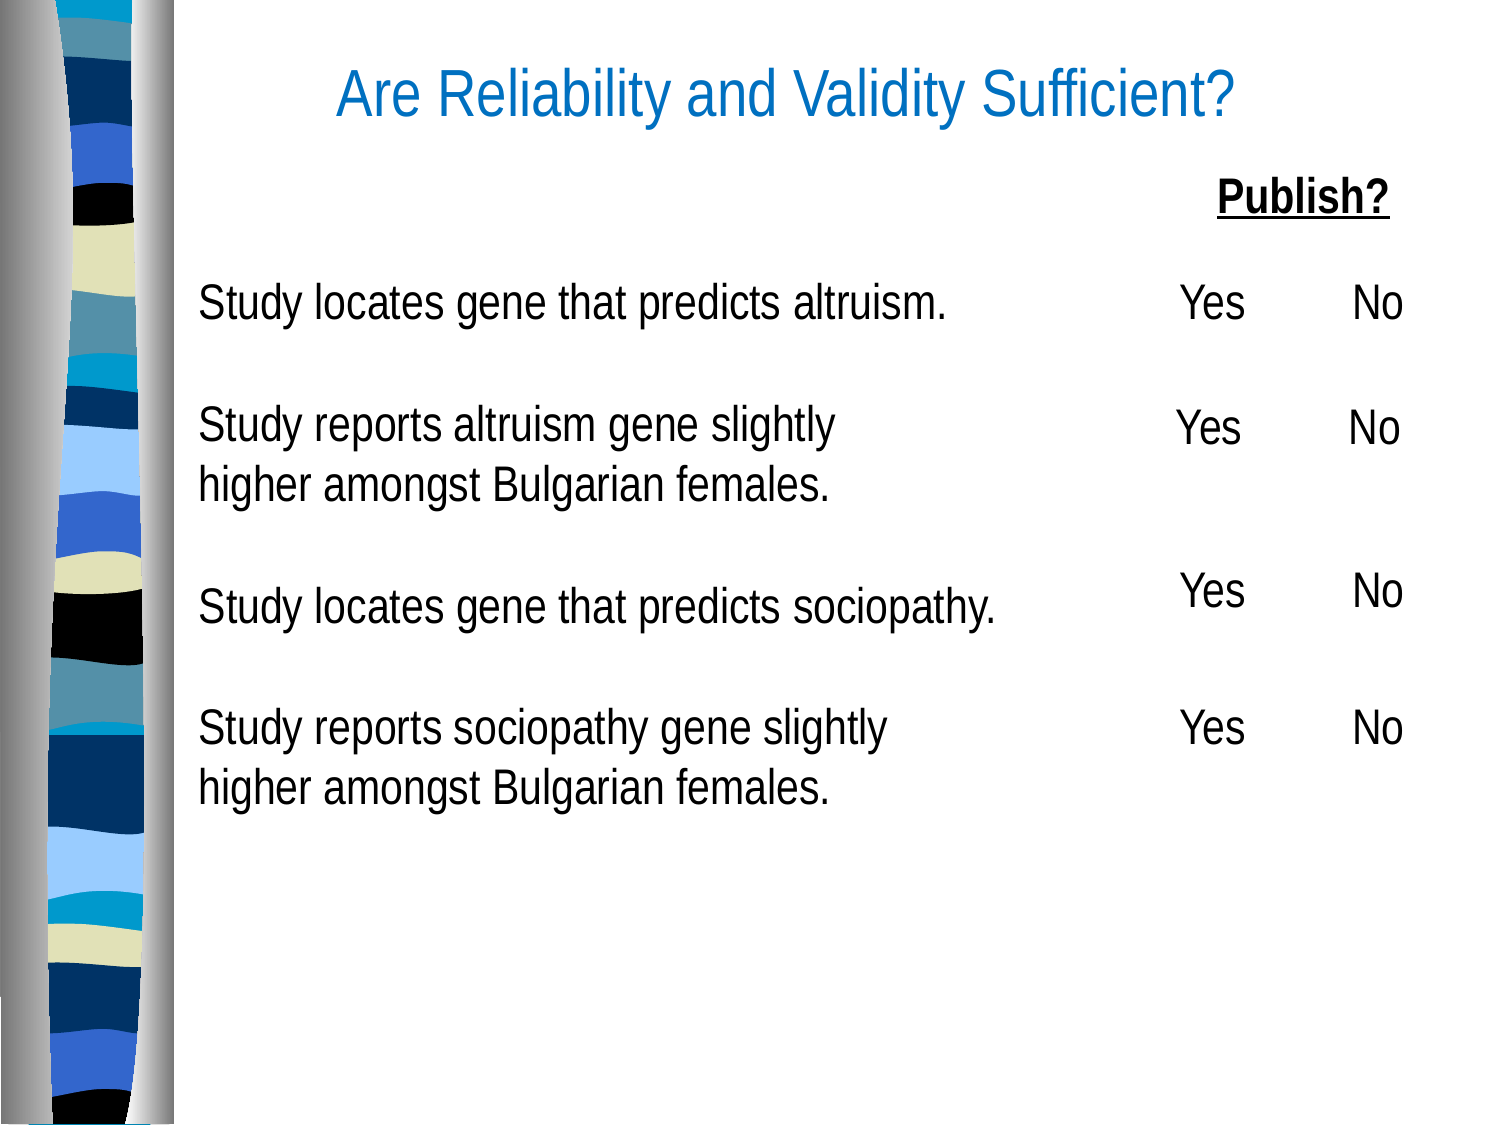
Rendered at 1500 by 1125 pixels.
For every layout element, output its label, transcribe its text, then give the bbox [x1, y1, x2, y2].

text_box No [1307, 262, 1450, 338]
text_box Are Reliability and Validity Sufficient? [187, 42, 1388, 138]
text_box No [1303, 386, 1447, 462]
text_box Study reports altruism gene slightly higher amongst Bulgarian females. [183, 383, 1067, 519]
text_box No [1307, 549, 1450, 625]
text_box Study reports sociopathy gene slightly higher amongst Bulgarian females. [183, 687, 1067, 823]
text_box Yes [1137, 386, 1281, 462]
text_box Yes [1141, 549, 1284, 625]
text_box Yes [1141, 686, 1284, 762]
text_box Publish? [1172, 156, 1435, 231]
text_box Study locates gene that predicts sociopathy. [184, 565, 1029, 641]
text_box No [1307, 686, 1450, 762]
text_box Study locates gene that predicts altruism. [184, 262, 1059, 338]
text_box Yes [1141, 262, 1284, 338]
